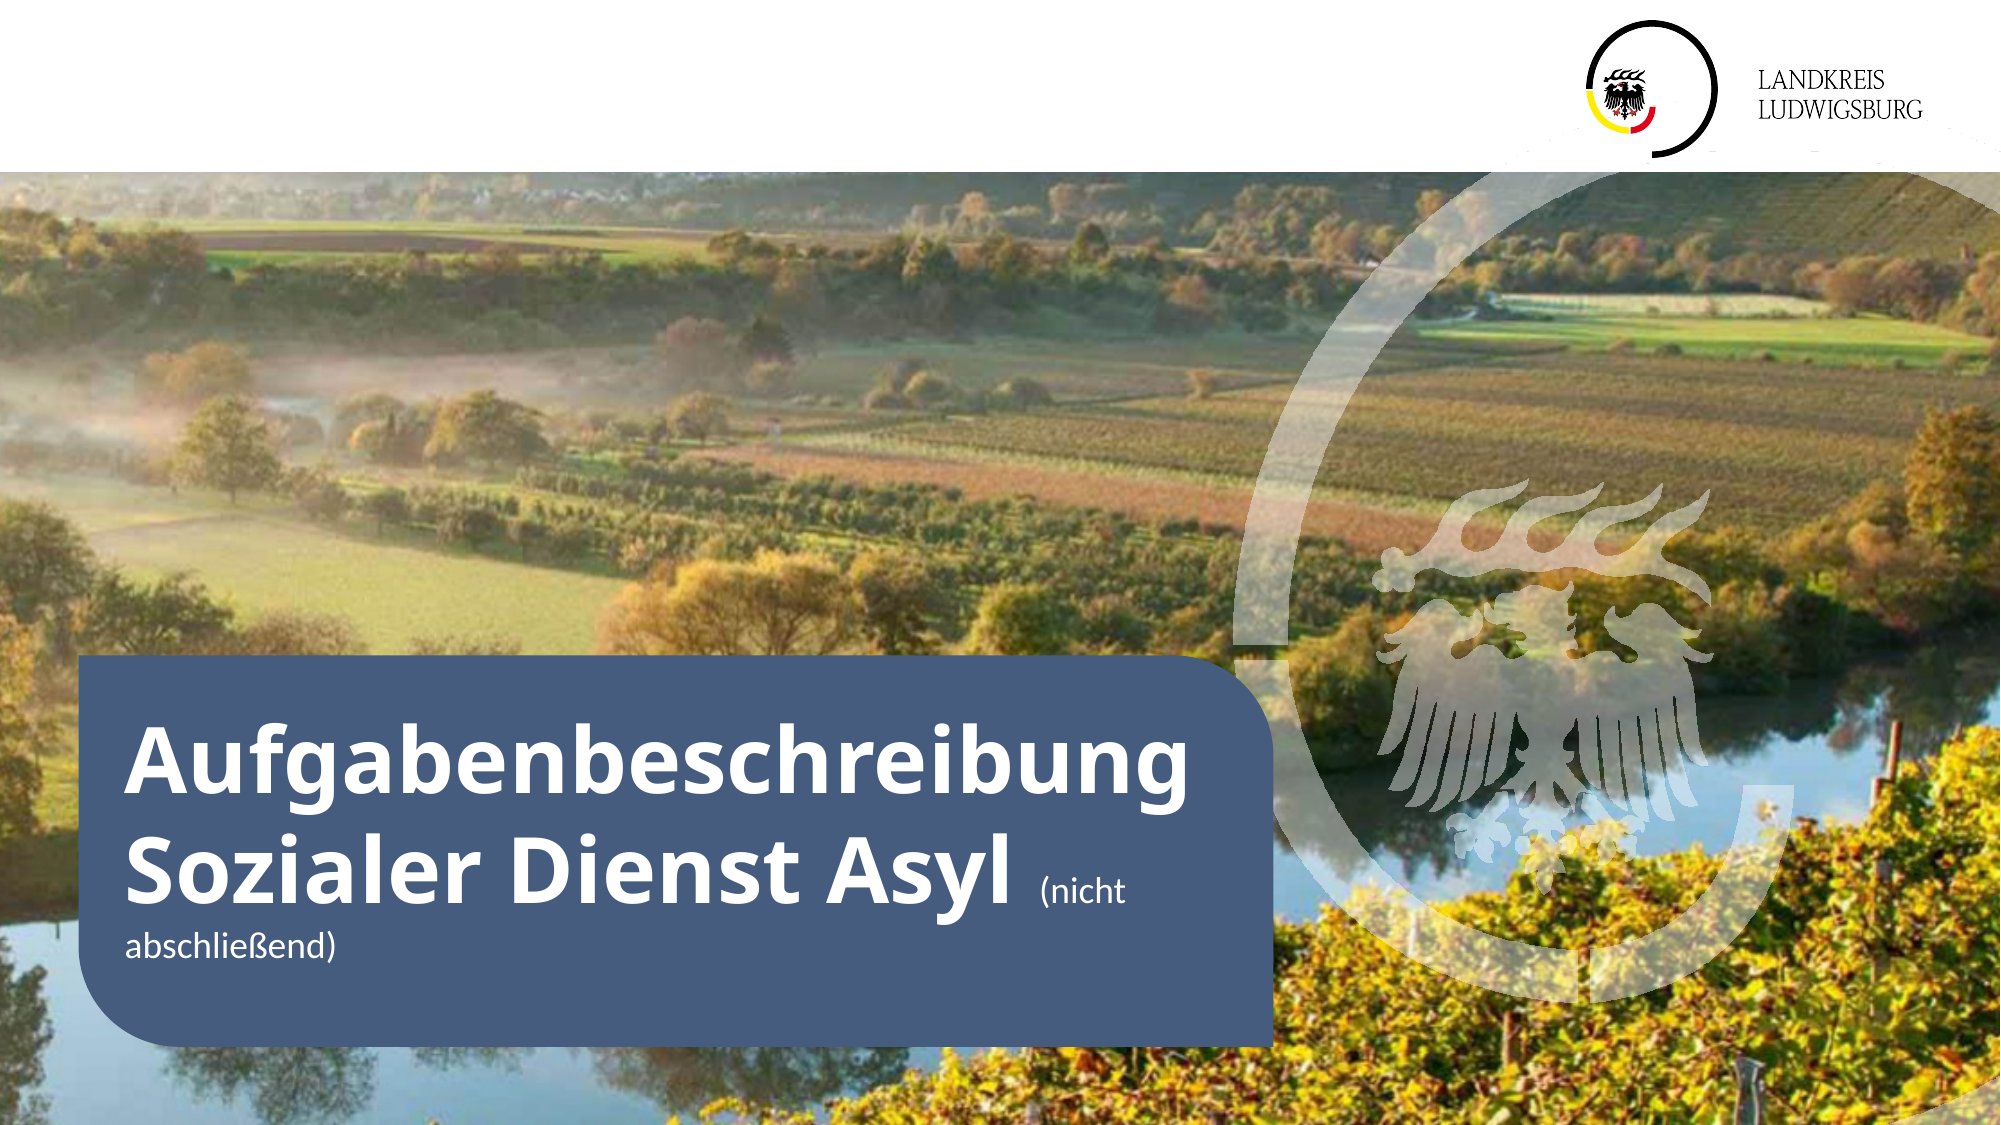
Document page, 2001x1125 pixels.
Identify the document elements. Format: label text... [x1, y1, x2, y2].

picture [1586, 20, 1923, 158]
title Aufgabenbeschreibung Sozialer Dienst Asyl (nicht abschließend) [124, 701, 1234, 924]
picture [0, 172, 2000, 1125]
